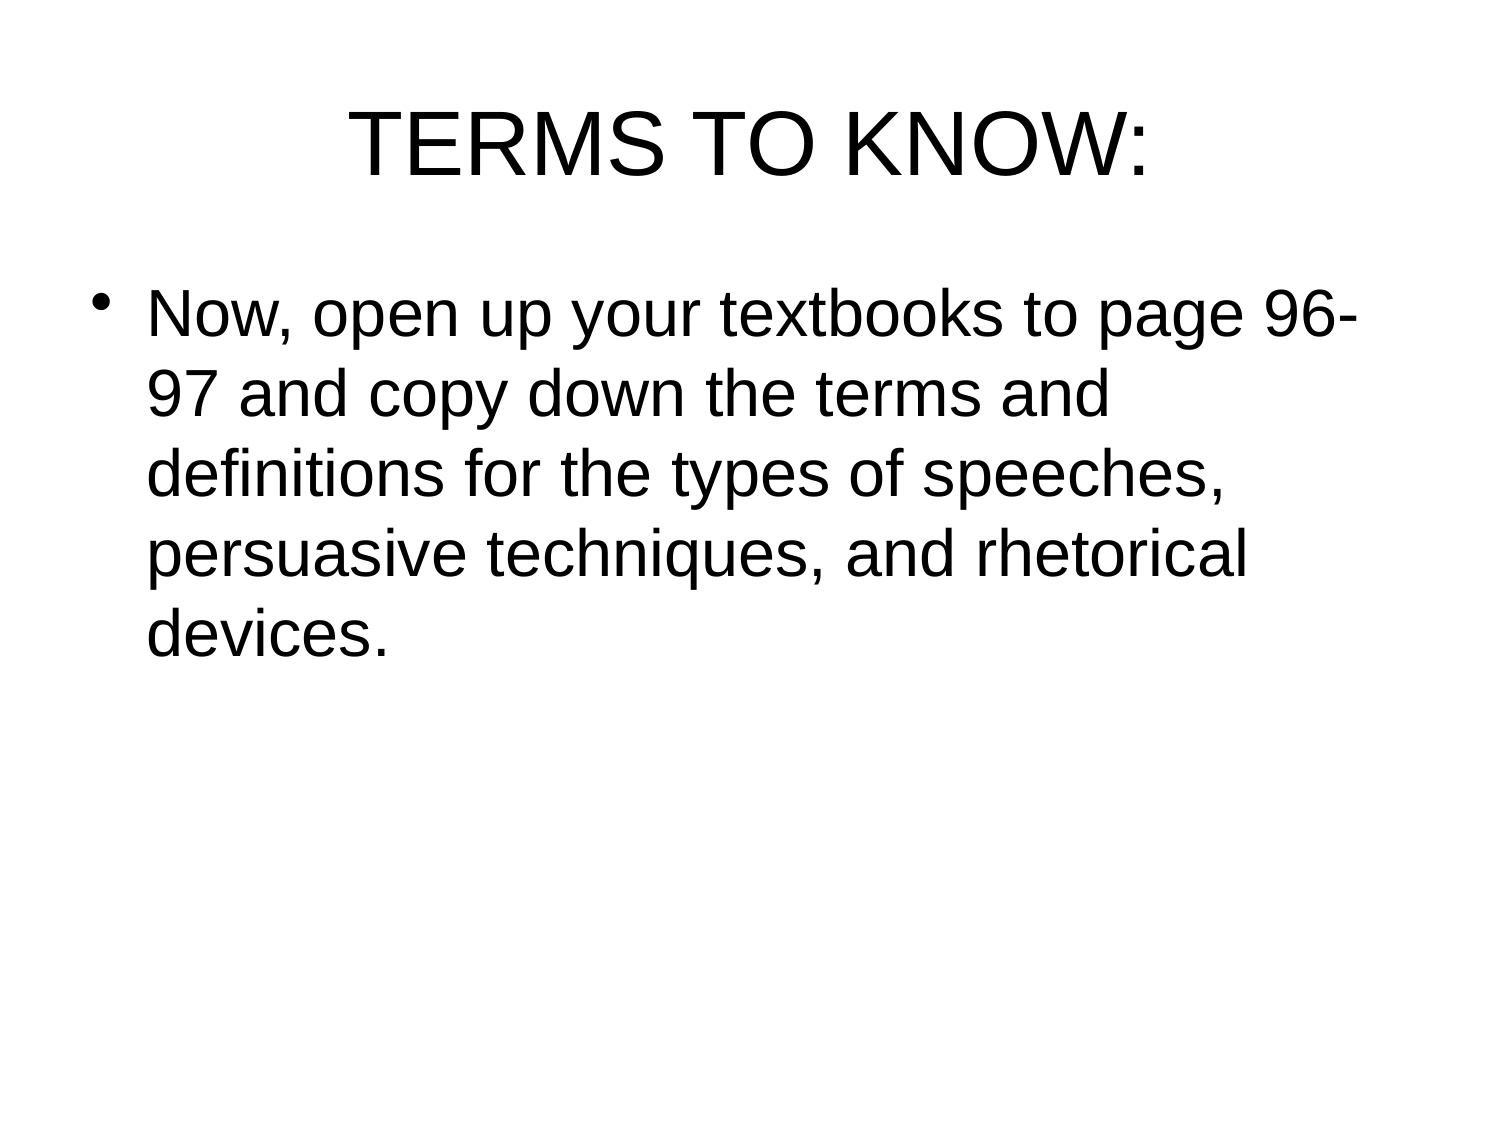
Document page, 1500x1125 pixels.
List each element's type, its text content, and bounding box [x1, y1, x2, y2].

list Now, open up your textbooks to page 96-97 and copy down the terms and definitions for the types of speeches, persuasive techniques, and rhetorical devices. [75, 262, 1425, 1005]
title TERMS TO KNOW: [75, 45, 1425, 233]
